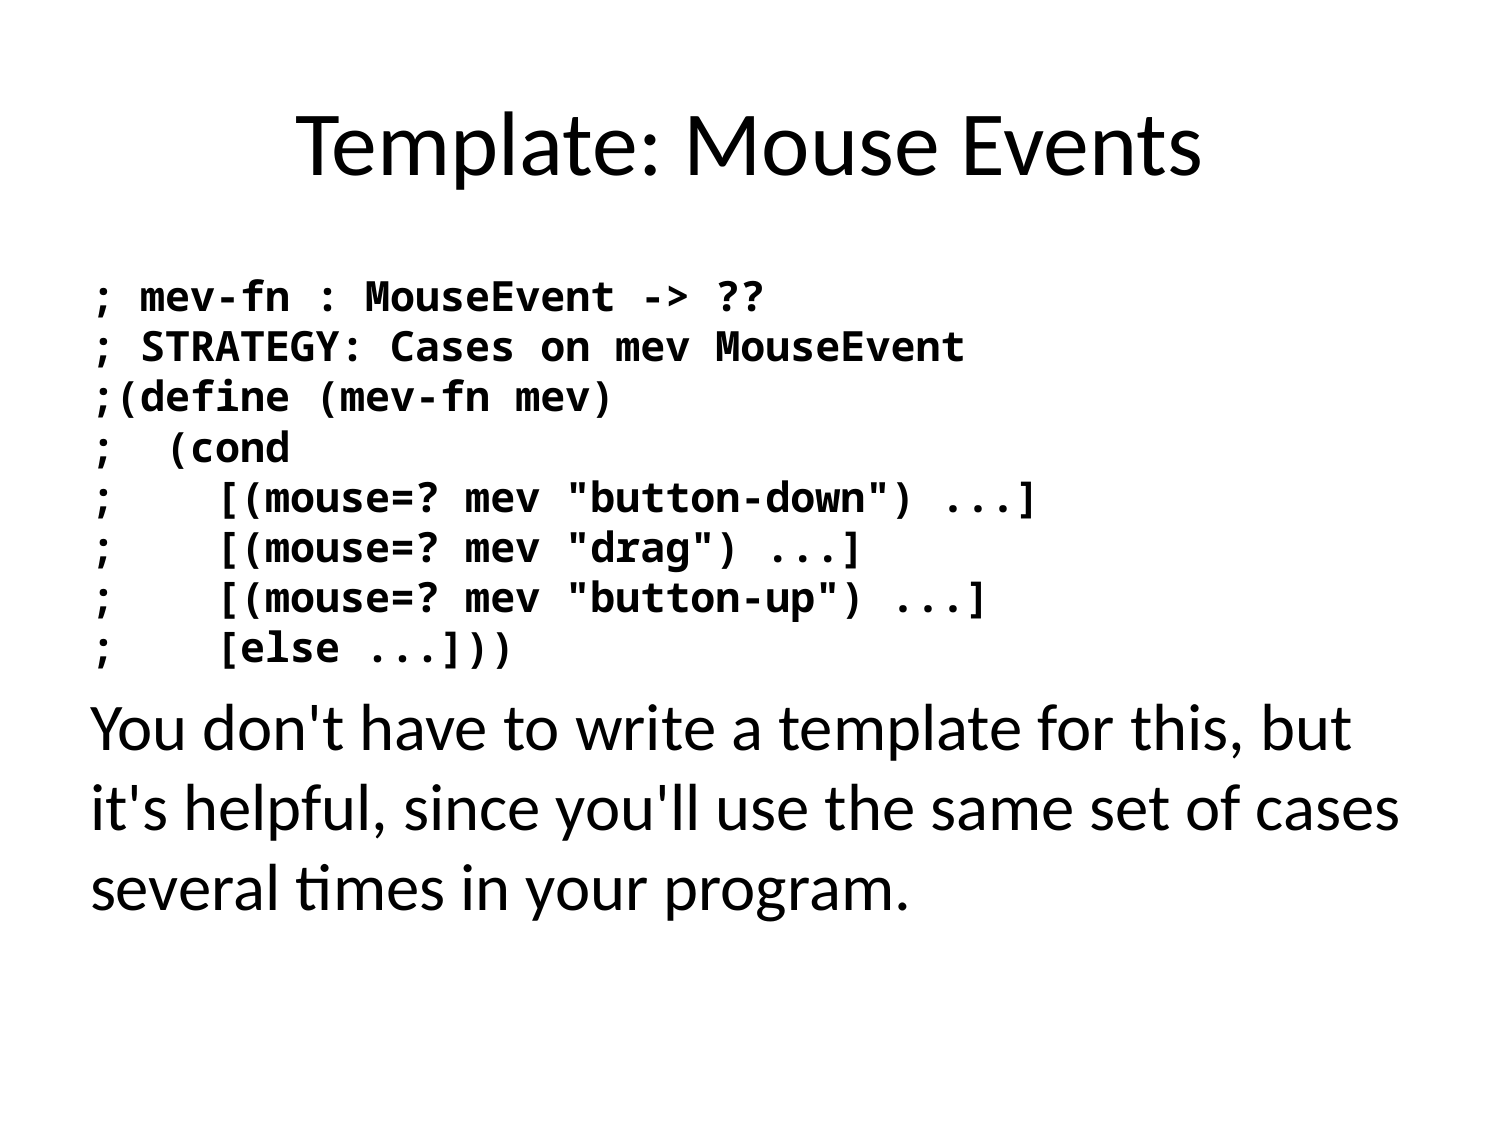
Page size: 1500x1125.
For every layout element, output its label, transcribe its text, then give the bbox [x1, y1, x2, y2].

title Template: Mouse Events [75, 45, 1425, 233]
list ; mev-fn : MouseEvent -> ?? ; STRATEGY: Cases on mev MouseEvent ;(define (mev-fn mev) ; (cond ; [(mouse=? mev "button-down") ...] ; [(mouse=? mev "drag") ...] ; [(mouse=? mev "button-up") ...] ; [else ...])) You don't have to write a template for this, but it's helpful, since you'll use the same set of cases several times in your program. [75, 262, 1425, 1005]
